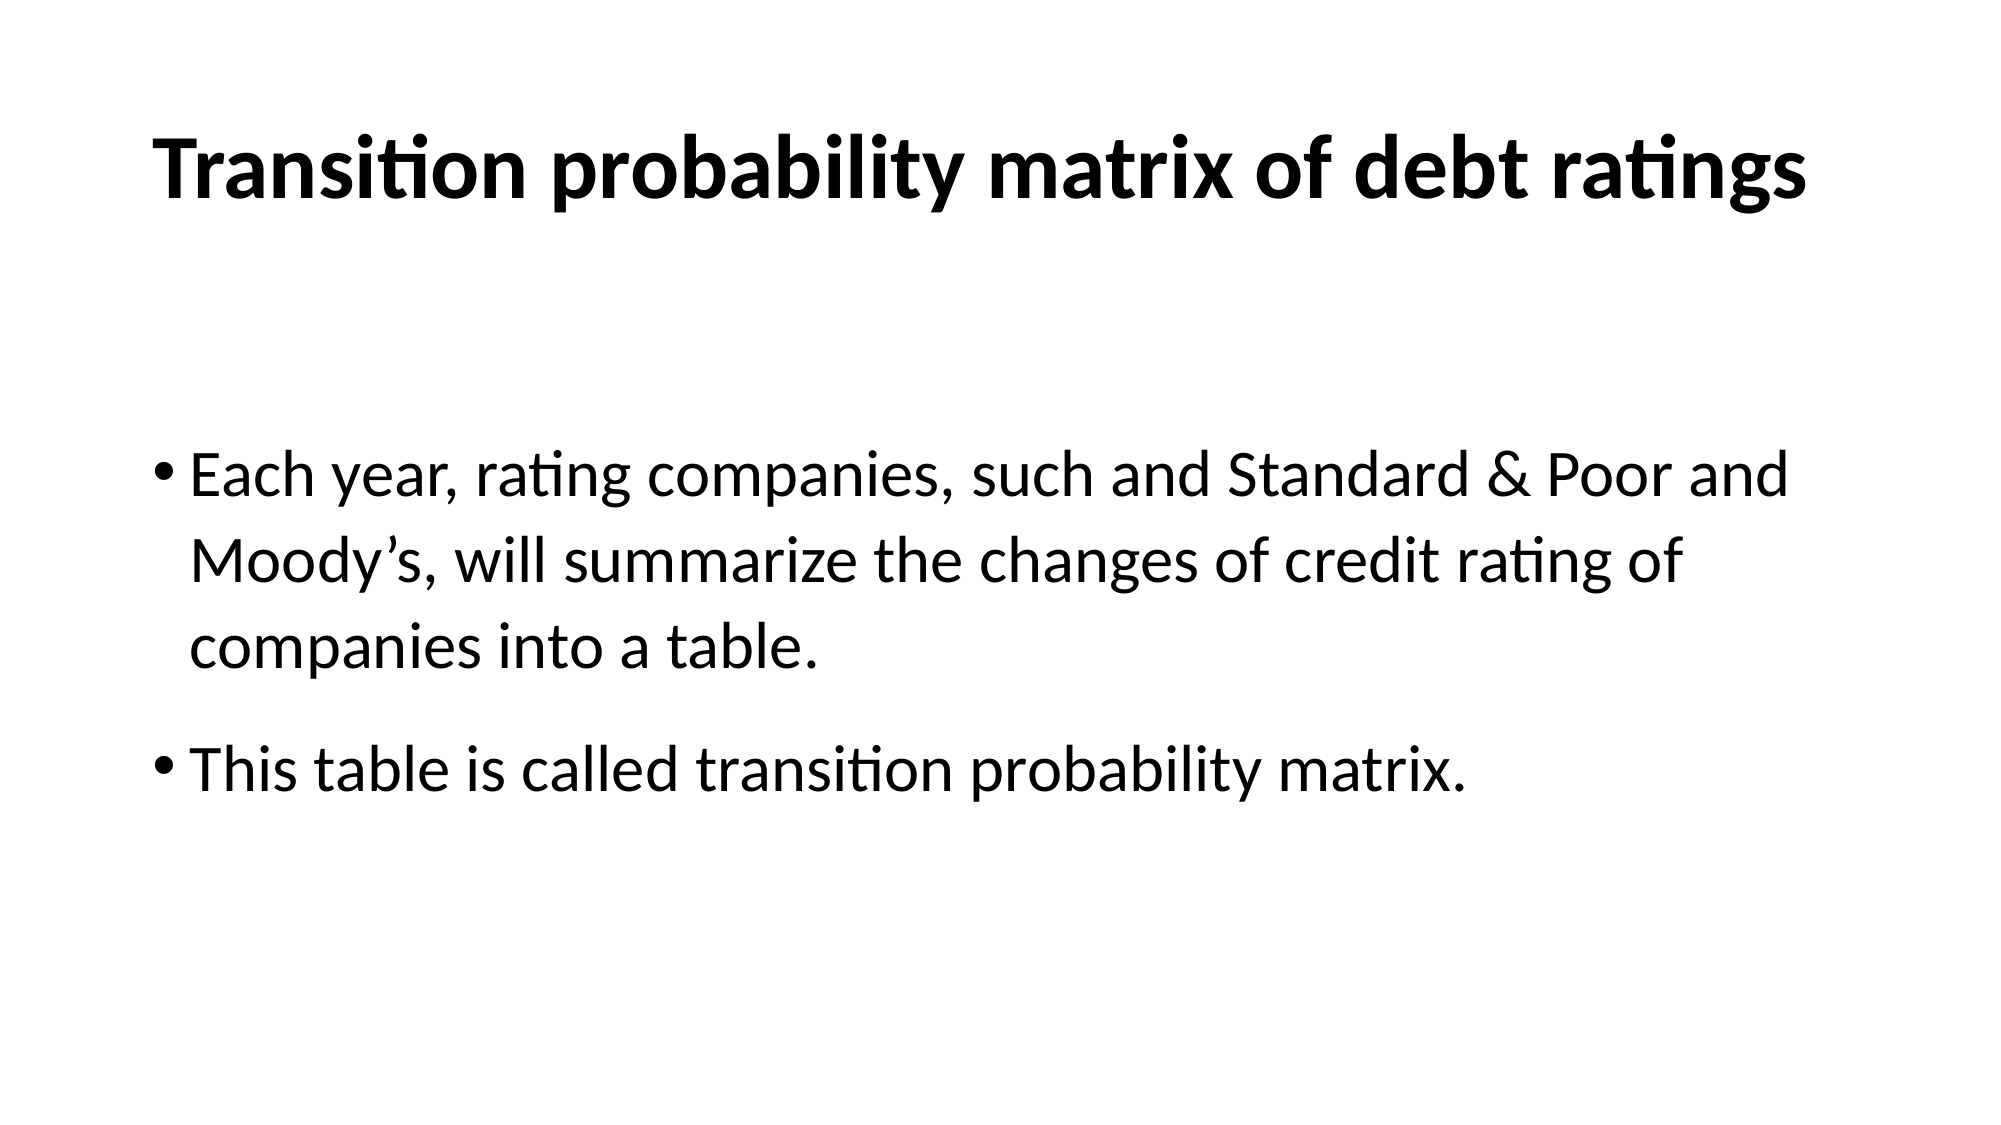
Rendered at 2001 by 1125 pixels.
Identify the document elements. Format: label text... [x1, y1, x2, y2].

title Transition probability matrix of debt ratings [137, 59, 1863, 278]
list Each year, rating companies, such and Standard & Poor and Moody’s, will summarize the changes of credit rating of companies into a table. This table is called transition probability matrix. [137, 299, 1863, 1014]
